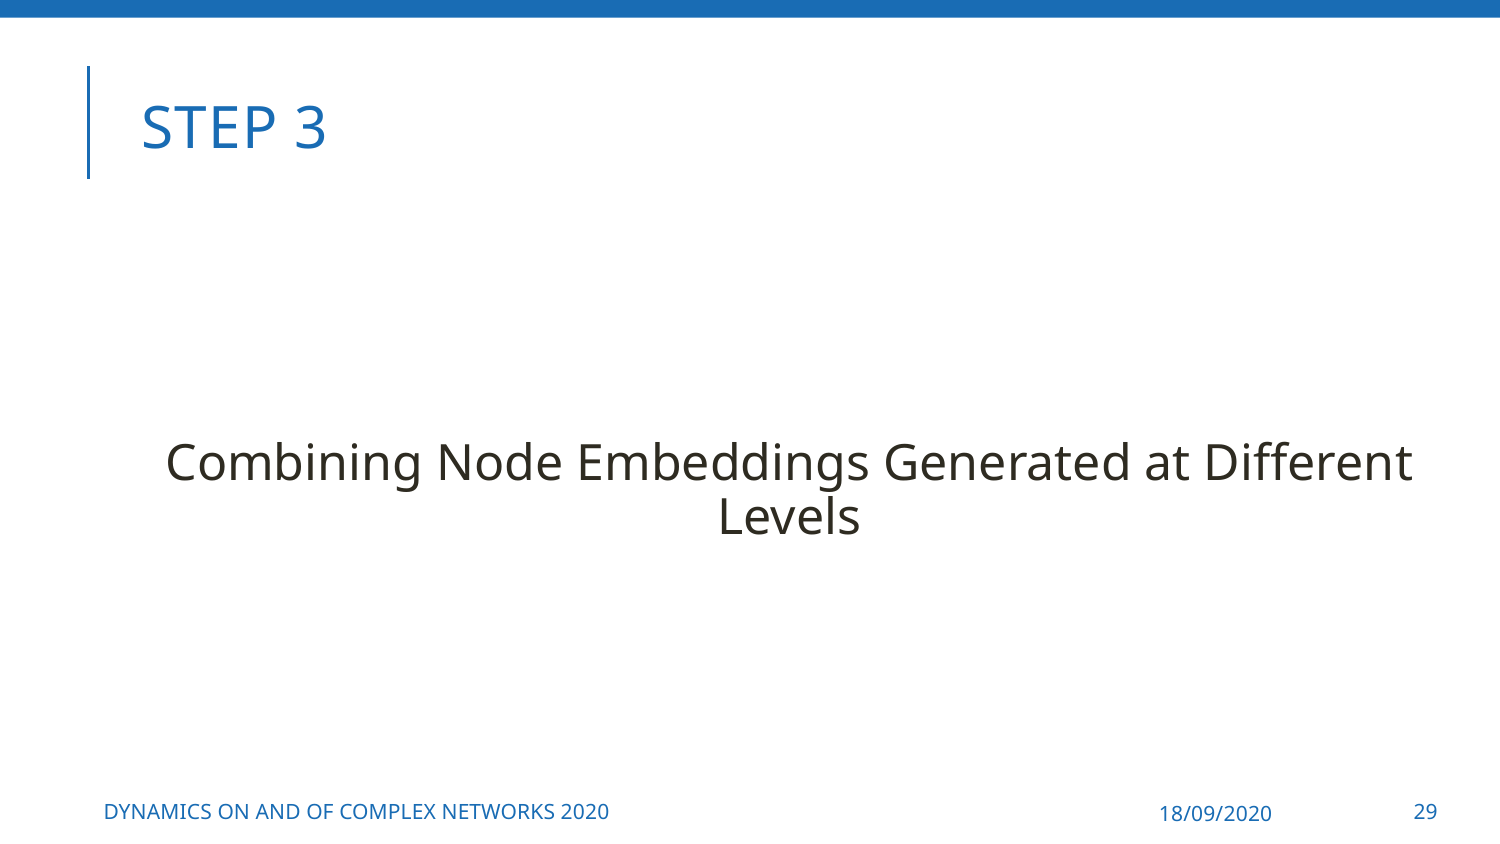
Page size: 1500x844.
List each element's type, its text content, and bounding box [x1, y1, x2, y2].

title Step 3 [126, 66, 1454, 184]
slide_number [1022, 796, 1288, 830]
slide_number 29 [1333, 796, 1454, 830]
list Combining Node Embeddings Generated at Different Levels [126, 206, 1454, 777]
footer Dynamics On and Of Complex Networks 2020 [88, 796, 980, 830]
